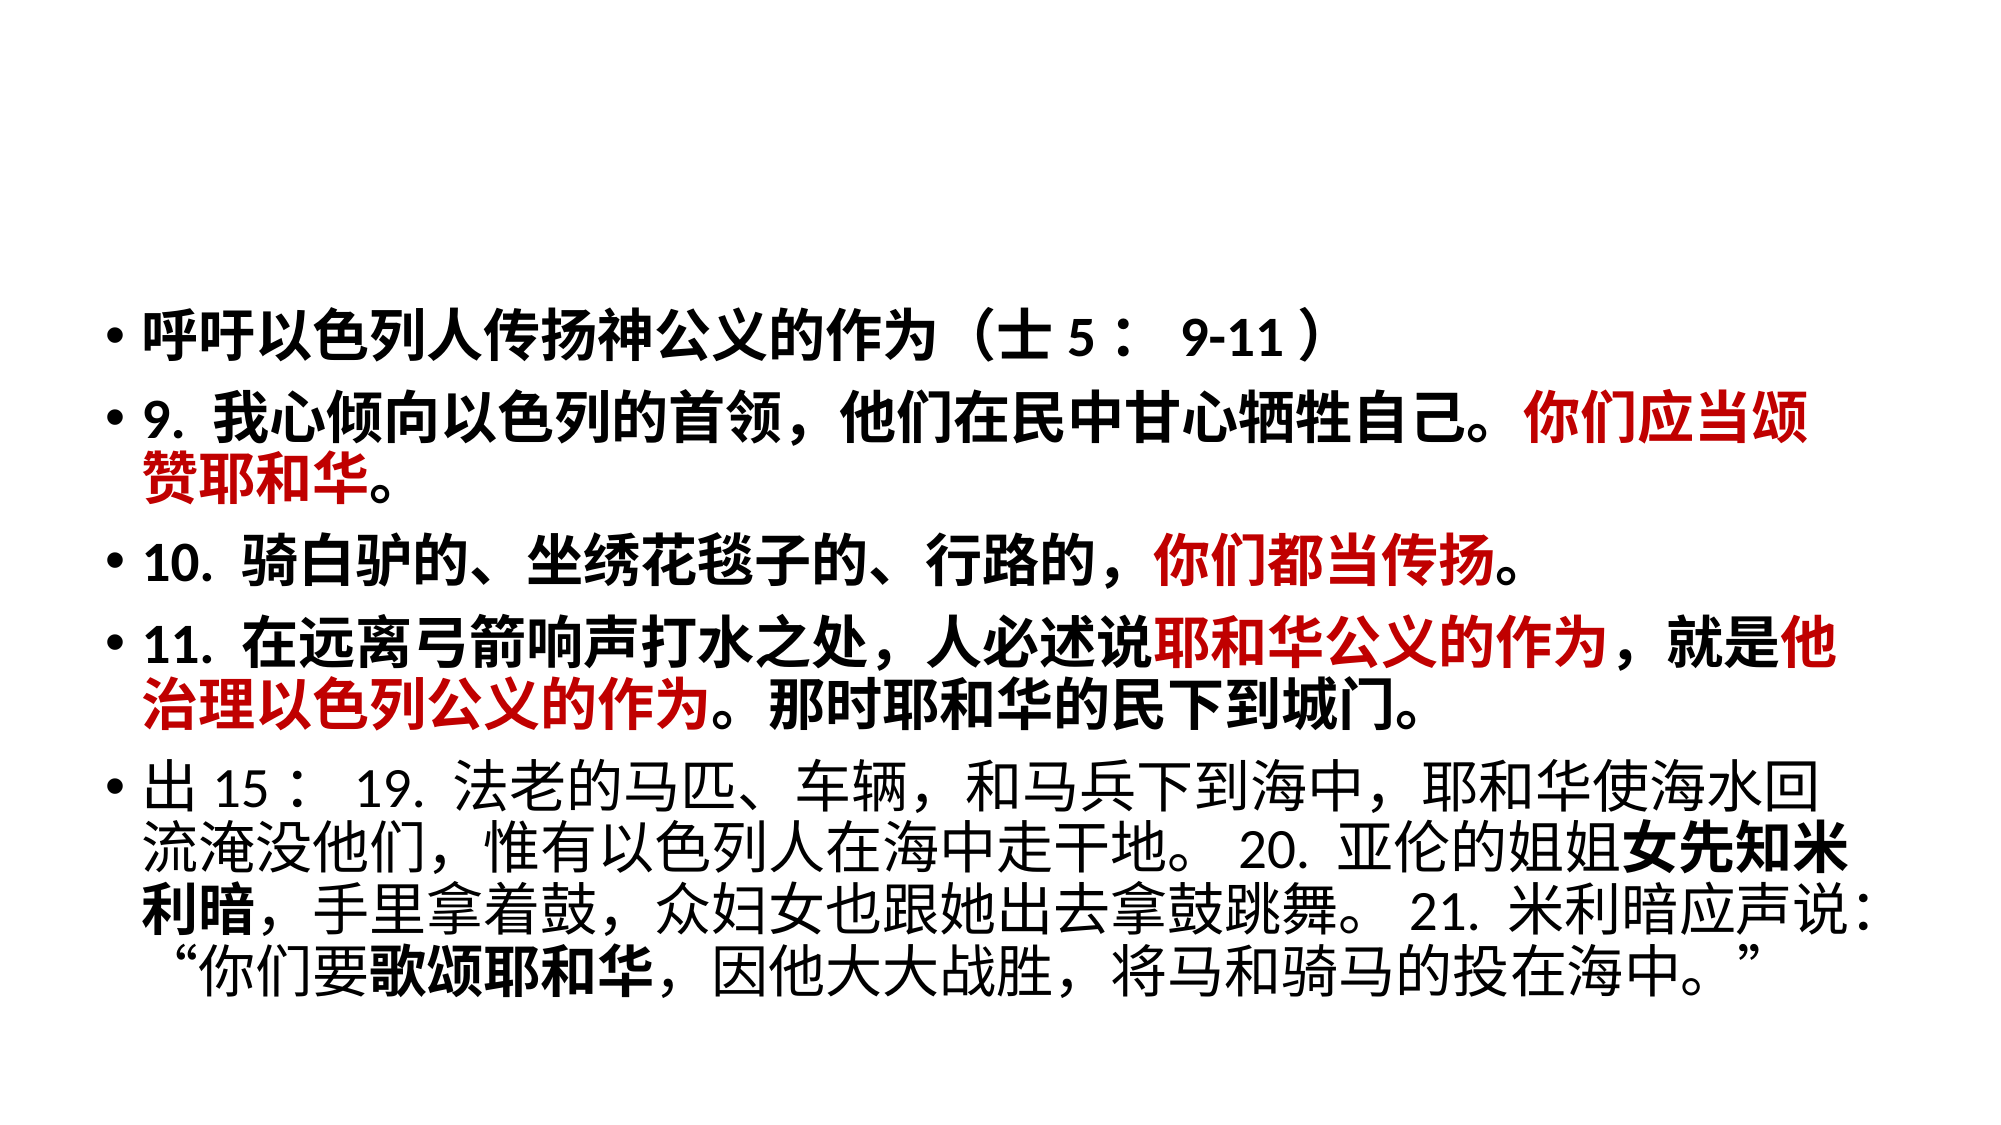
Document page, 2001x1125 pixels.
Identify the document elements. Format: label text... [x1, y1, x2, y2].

list 呼吁以色列人传扬神公义的作为（士5：9-11） 9. 我心倾向以色列的首领，他们在民中甘心牺牲自己。你们应当颂赞耶和华。 10. 骑白驴的、坐绣花毯子的、行路的，你们都当传扬。 11. 在远离弓箭响声打水之处，人必述说耶和华公义的作为，就是他治理以色列公义的作为。那时耶和华的民下到城门。 出15：19. 法老的马匹、车辆，和马兵下到海中，耶和华使海水回流淹没他们，惟有以色列人在海中走干地。20. 亚伦的姐姐女先知米利暗，手里拿着鼓，众妇女也跟她出去拿鼓跳舞。21. 米利暗应声说：“你们要歌颂耶和华，因他大大战胜，将马和骑马的投在海中。” [90, 299, 1874, 1072]
